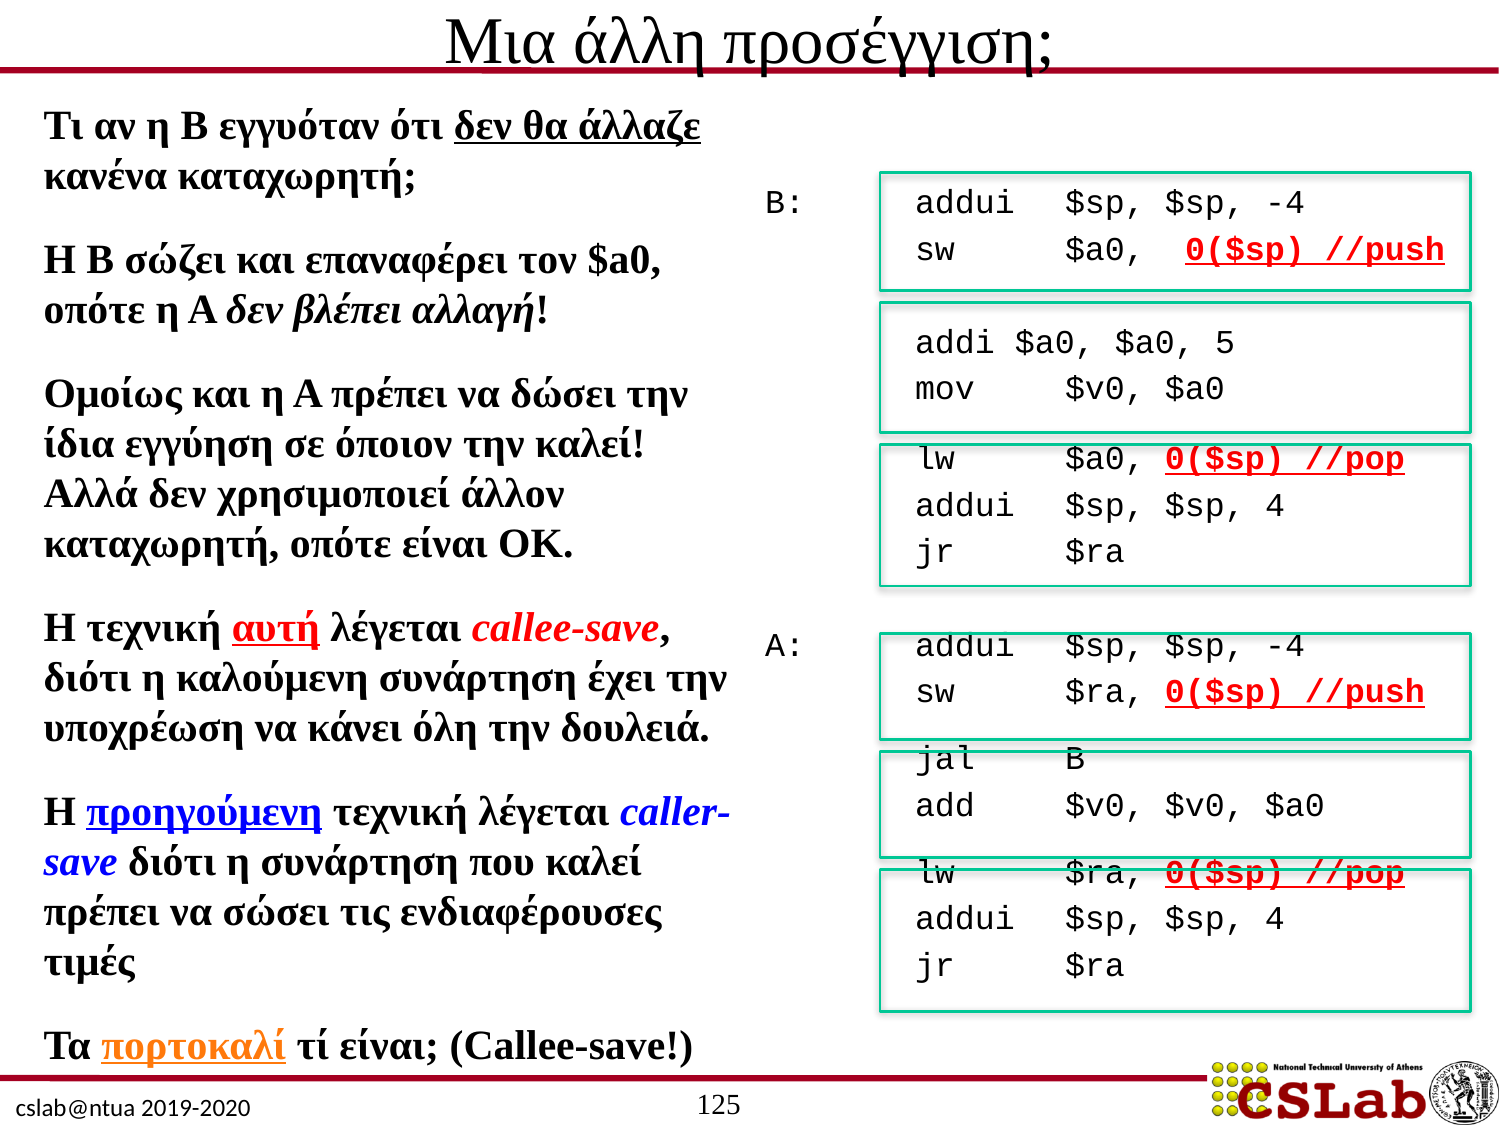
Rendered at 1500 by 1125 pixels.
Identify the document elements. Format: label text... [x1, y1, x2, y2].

text_box [879, 751, 1471, 858]
text_box [879, 302, 1471, 433]
slide_number 125 [562, 1077, 876, 1118]
text_box [879, 172, 1471, 291]
list Β: addui $sp, $sp, -4 sw $a0, 0($sp) //push addi $a0, $a0, 5 mov $v0, $a0 lw $a0, 0($sp) //pop addui $sp, $sp, 4 jr $ra Α: addui $sp, $sp, -4 sw $ra, 0($sp) //push jal Β add $v0, $v0, $a0 lw $ra, 0($sp) //pop addui $sp, $sp, 4 jr $ra [750, 172, 1471, 681]
text_box [879, 633, 1471, 740]
text_box [879, 869, 1471, 1012]
title Μια άλλη προσέγγιση; [112, 19, 1388, 55]
text_box Τι αν η Β εγγυόταν ότι δεν θα άλλαζε κανένα καταχωρητή; Η Β σώζει και επαναφέρει τον $a0, οπότε η Α δεν βλέπει αλλαγή! Ομοίως και η Α πρέπει να δώσει την ίδια εγγύηση σε όποιον την καλεί! Αλλά δεν χρησιμοποιεί άλλον καταχωρητή, οπότε είναι ΟΚ. Η τεχνική αυτή λέγεται callee-save, διότι η καλούμενη συνάρτηση έχει την υποχρέωση να κάνει όλη την δουλειά. Η προηγούμενη τεχνική λέγεται caller-save διότι η συνάρτηση που καλεί πρέπει να σώσει τις ενδιαφέρουσες τιμές Τα πορτοκαλί τί είναι; (Callee-save!) [28, 90, 749, 858]
text_box [879, 444, 1471, 587]
picture [1207, 1060, 1499, 1125]
footer cslab@ntua 2019-2020 [0, 1083, 270, 1114]
